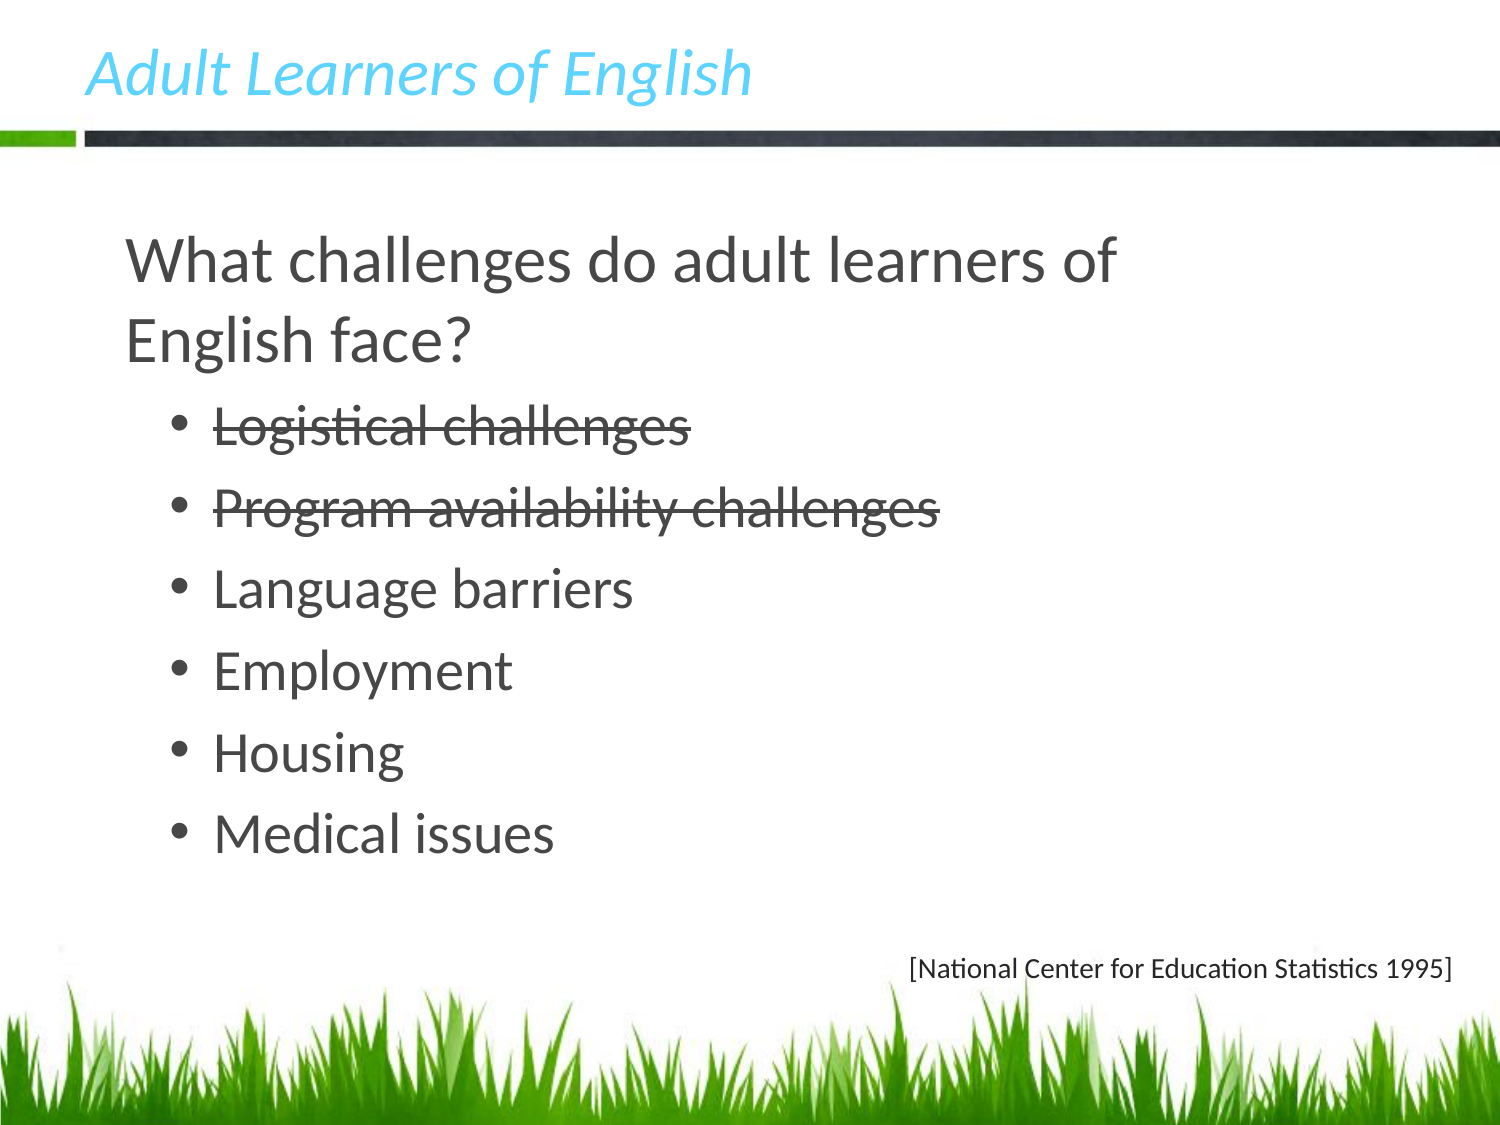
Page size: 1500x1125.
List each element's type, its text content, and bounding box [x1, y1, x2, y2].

text_box [National Center for Education Statistics 1995] [46, 942, 1469, 992]
list What challenges do adult learners of English face? Logistical challenges Program availability challenges Language barriers Employment Housing Medical issues [110, 208, 1264, 942]
title Adult Learners of English [71, 12, 1450, 125]
picture [0, 0, 1500, 1125]
